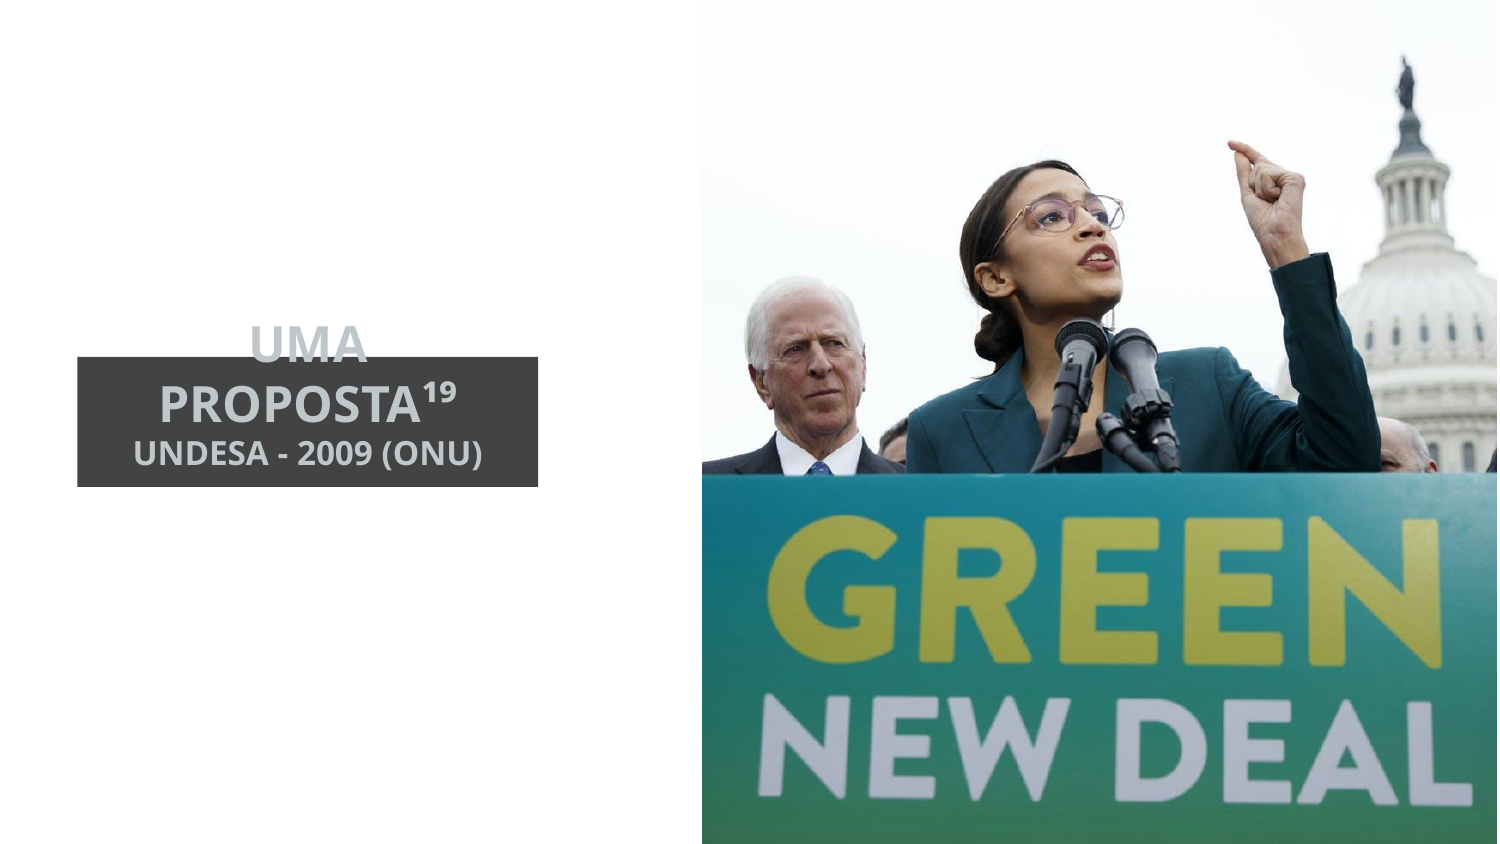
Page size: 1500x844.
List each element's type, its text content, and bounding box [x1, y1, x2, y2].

title UMA PROPOSTA¹⁹ UNDESA - 2009 (ONU) [77, 356, 539, 487]
picture [702, 0, 1498, 844]
